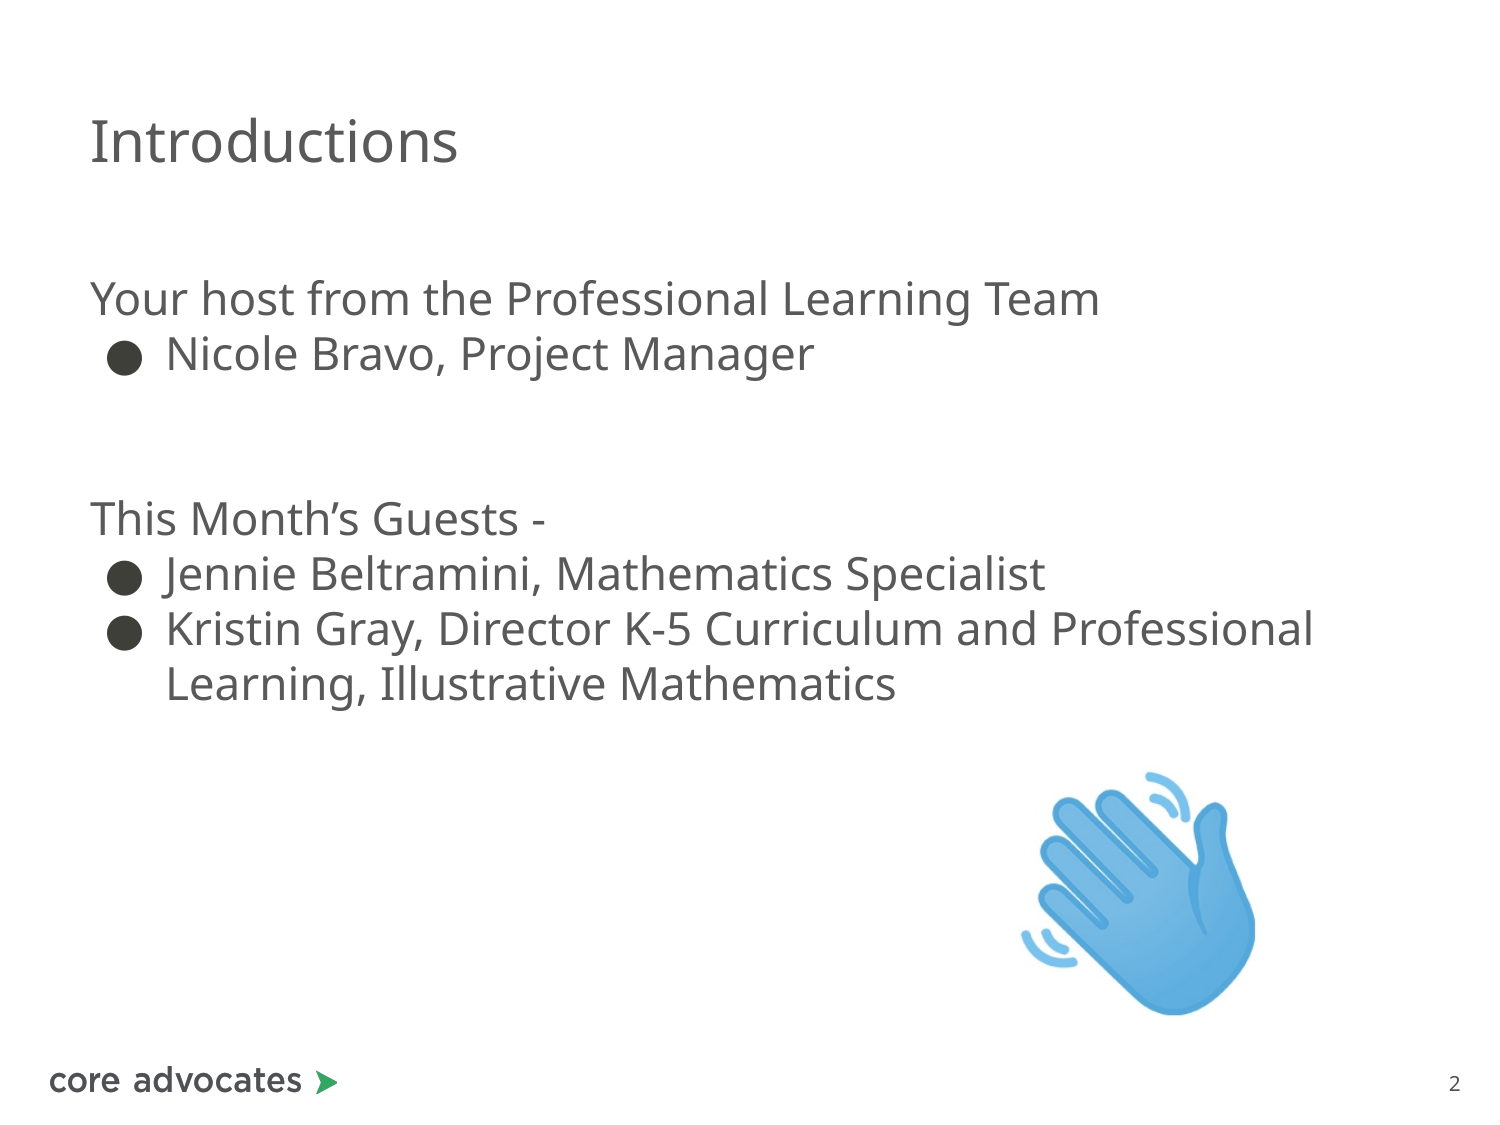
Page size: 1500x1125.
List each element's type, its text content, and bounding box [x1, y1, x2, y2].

picture [50, 1066, 337, 1094]
title Introductions [75, 45, 1425, 233]
list Your host from the Professional Learning Team Nicole Bravo, Project Manager This Month’s Guests - Jennie Beltramini, Mathematics Specialist Kristin Gray, Director K-5 Curriculum and Professional Learning, Illustrative Mathematics [75, 262, 1425, 1005]
picture [875, 765, 1410, 1022]
